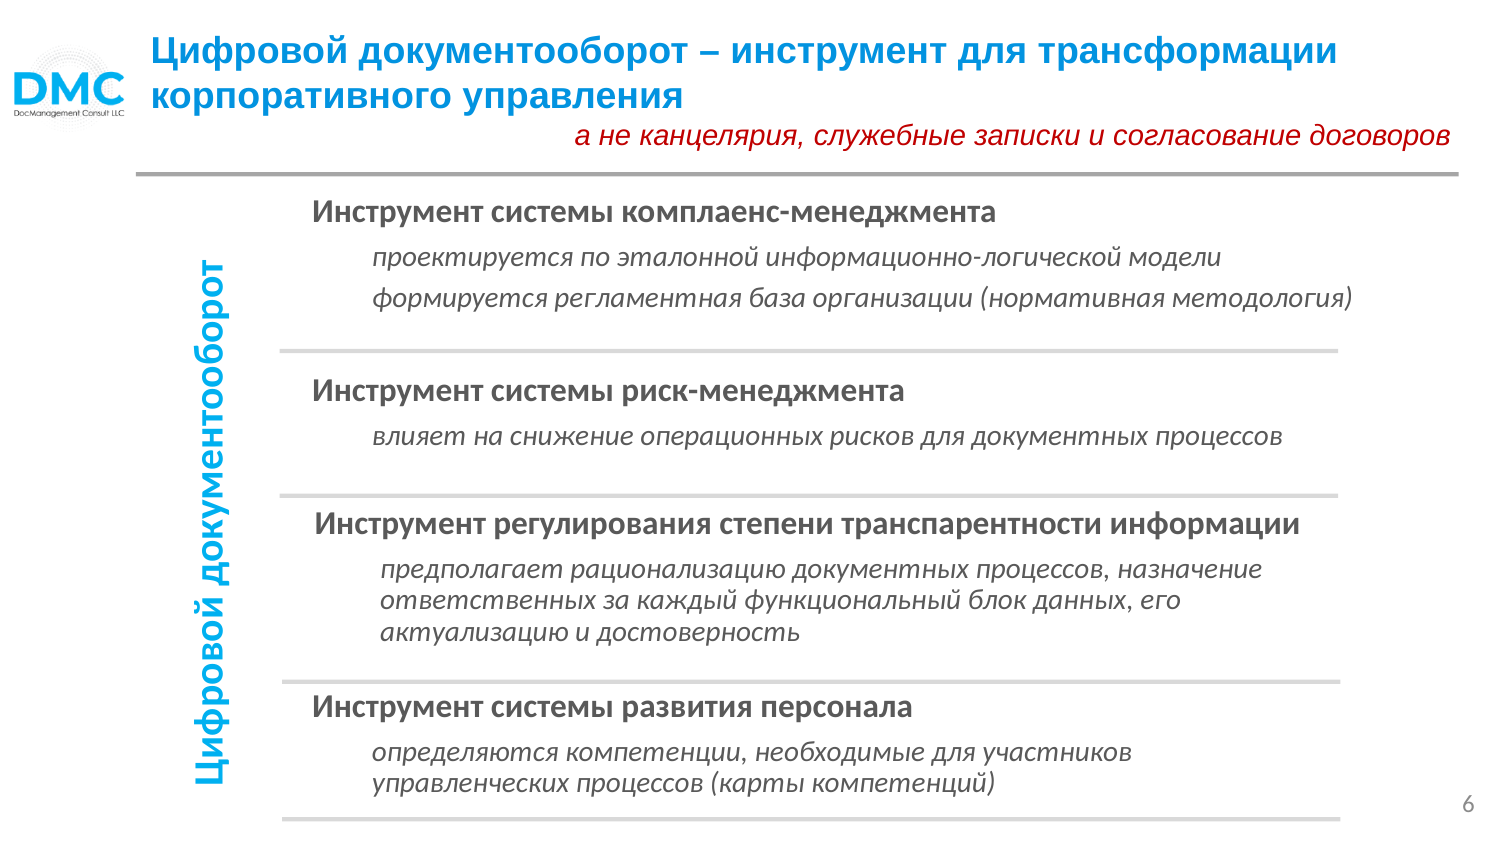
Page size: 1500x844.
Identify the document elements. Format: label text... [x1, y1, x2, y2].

text_box Цифровой документооборот – инструмент для трансформации корпоративного управления а не канцелярия, служебные записки и согласование договоров [135, 18, 1500, 159]
slide_number 6 [1463, 779, 1490, 825]
picture [0, 39, 135, 142]
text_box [135, 173, 1459, 844]
